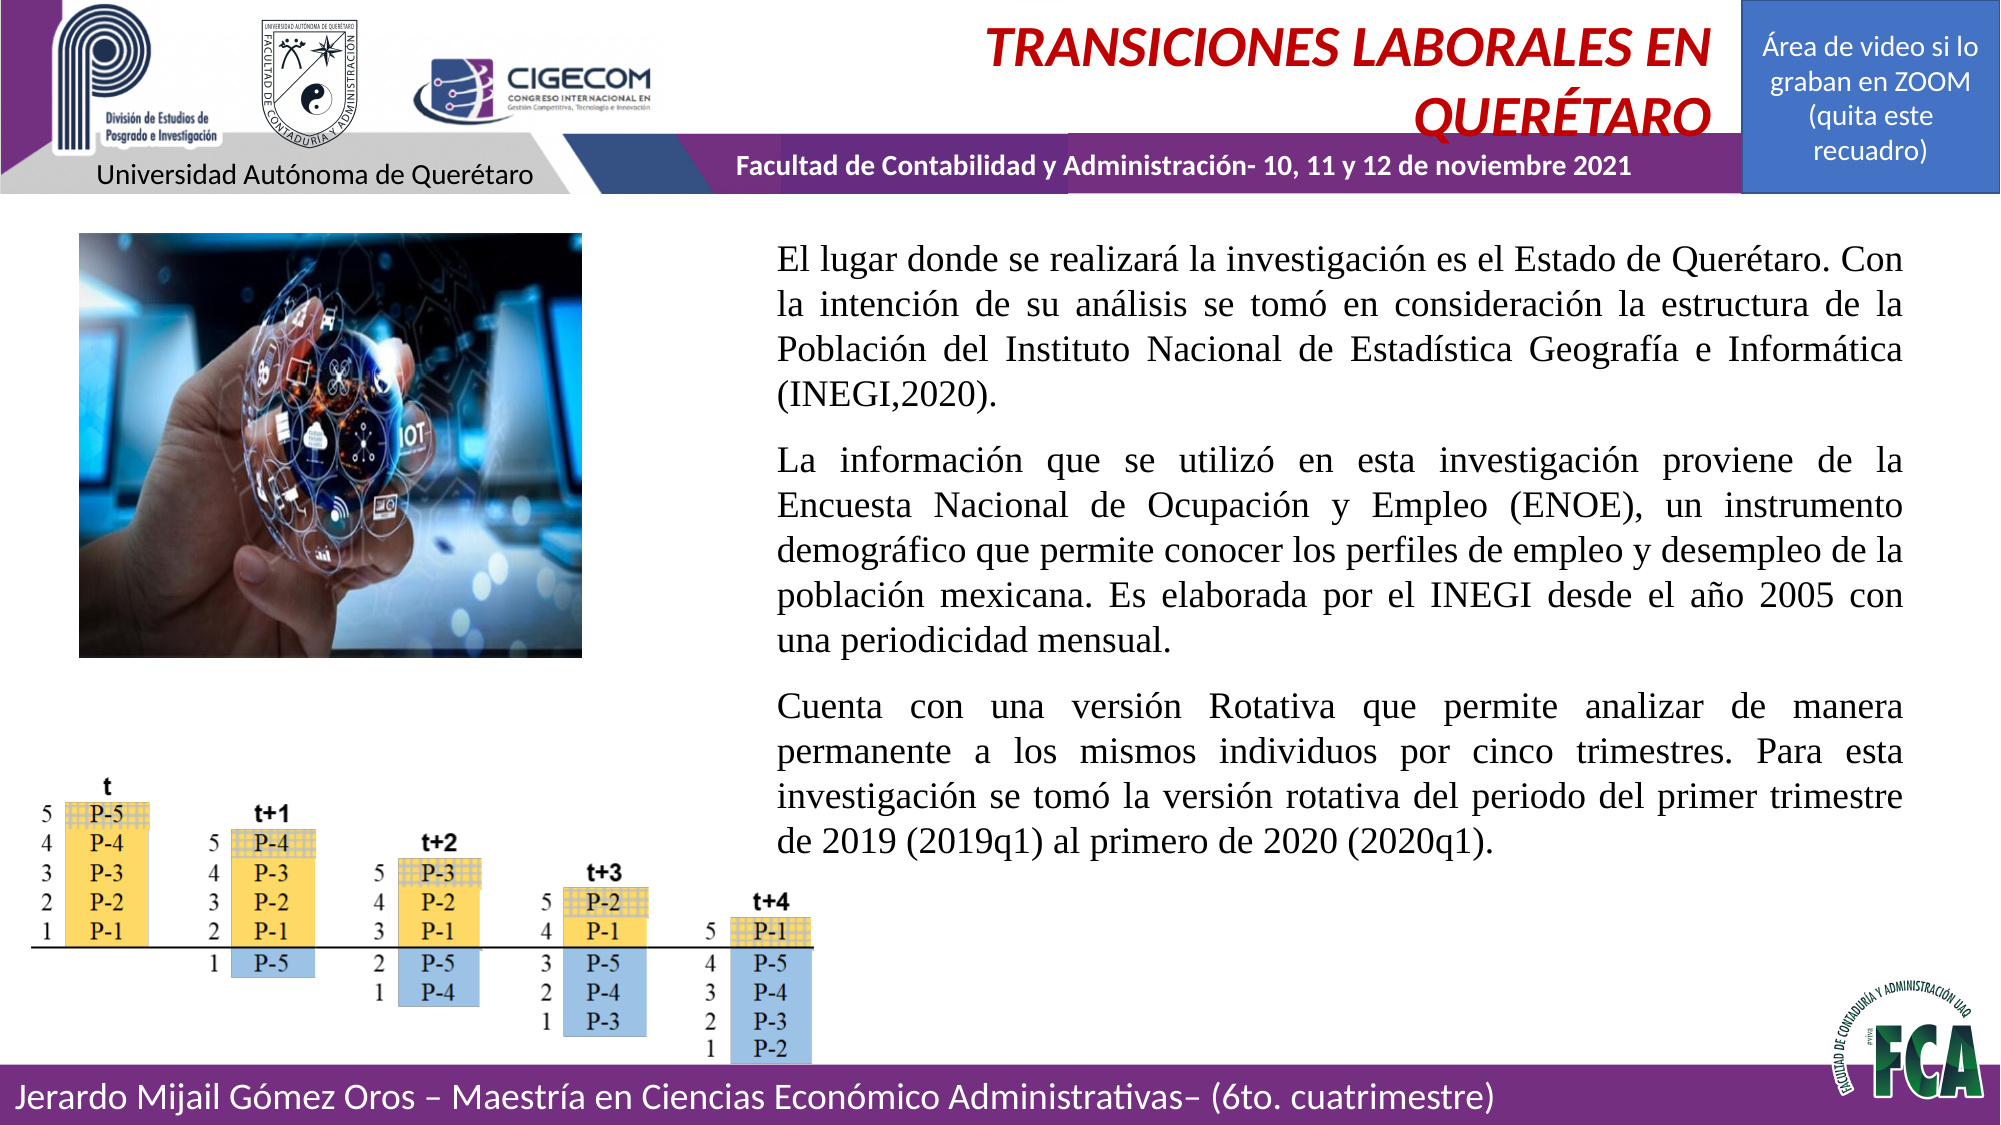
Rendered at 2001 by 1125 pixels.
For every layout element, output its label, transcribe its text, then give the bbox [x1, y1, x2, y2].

picture [339, 233, 359, 237]
text_box Jerardo Mijail Gómez Oros – Maestría en Ciencias Económico Administrativas– (6to. cuatrimestre) [0, 1064, 2000, 1125]
picture [574, 233, 582, 244]
text_box El lugar donde se realizará la investigación es el Estado de Querétaro. Con la intención de su análisis se tomó en consideración la estructura de la Población del Instituto Nacional de Estadística Geografía e Informática (INEGI,2020). La información que se utilizó en esta investigación proviene de la Encuesta Nacional de Ocupación y Empleo (ENOE), un instrumento demográfico que permite conocer los perfiles de empleo y desempleo de la población mexicana. Es elaborada por el INEGI desde el año 2005 con una periodicidad mensual. Cuenta con una versión Rotativa que permite analizar de manera permanente a los mismos individuos por cinco trimestres. Para esta investigación se tomó la versión rotativa del periodo del primer trimestre de 2019 (2019q1) al primero de 2020 (2020q1). [762, 226, 1921, 868]
picture [258, 16, 361, 152]
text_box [0, 0, 2000, 194]
picture [19, 767, 836, 1070]
picture [79, 233, 582, 658]
text_box Universidad Autónoma de Querétaro [81, 194, 550, 198]
picture [1798, 954, 2000, 1123]
